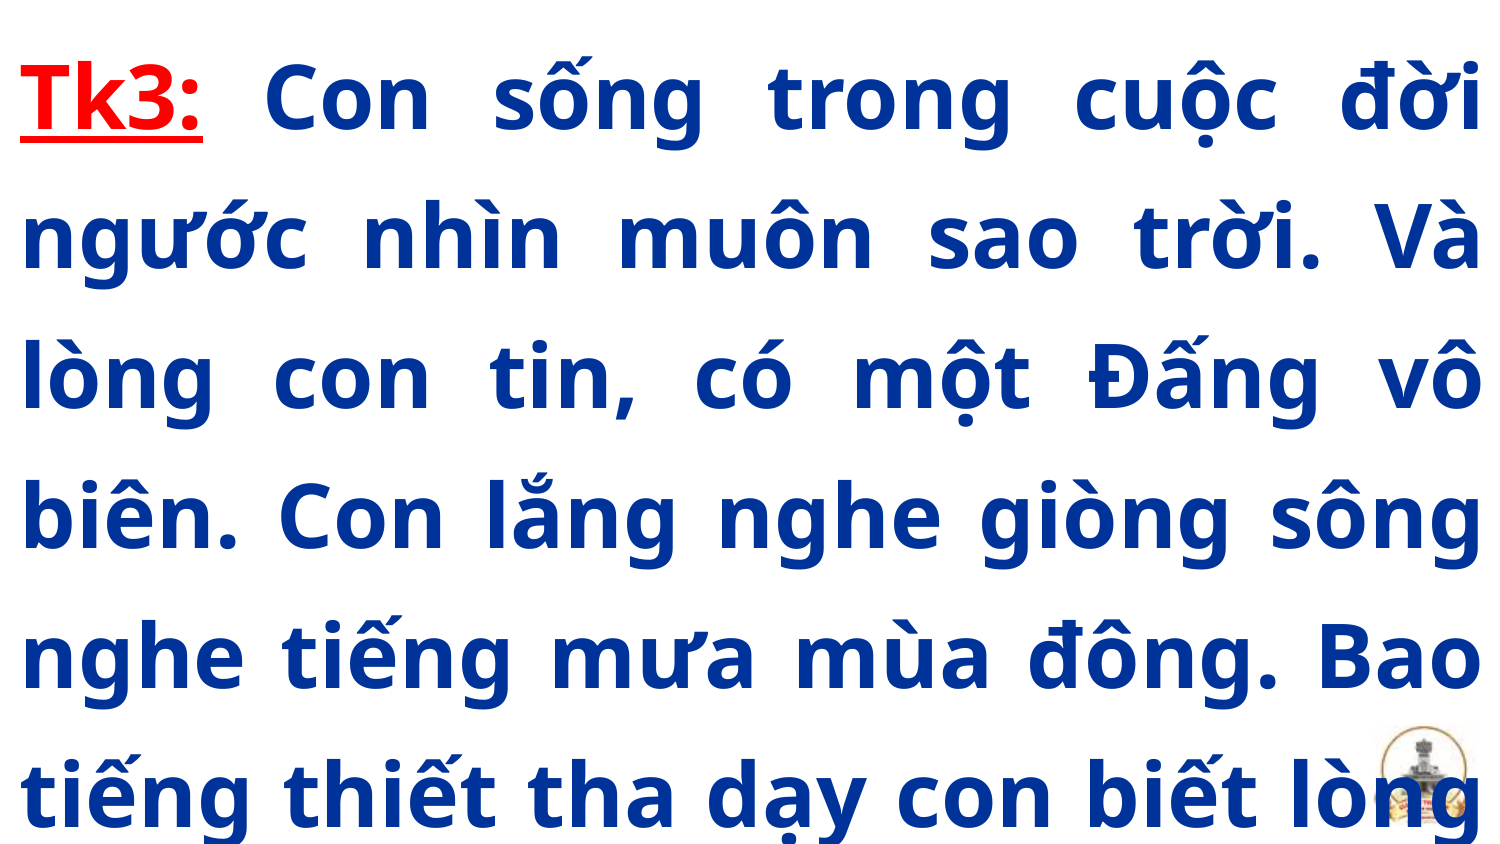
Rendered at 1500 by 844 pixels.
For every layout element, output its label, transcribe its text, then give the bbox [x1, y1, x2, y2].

list Tk3: Con sống trong cuộc đời ngước nhìn muôn sao trời. Và lòng con tin, có một Đấng vô biên. Con lắng nghe giòng sông nghe tiếng mưa mùa đông. Bao tiếng thiết tha dạy con biết lòng Cha. [0, 0, 1500, 844]
